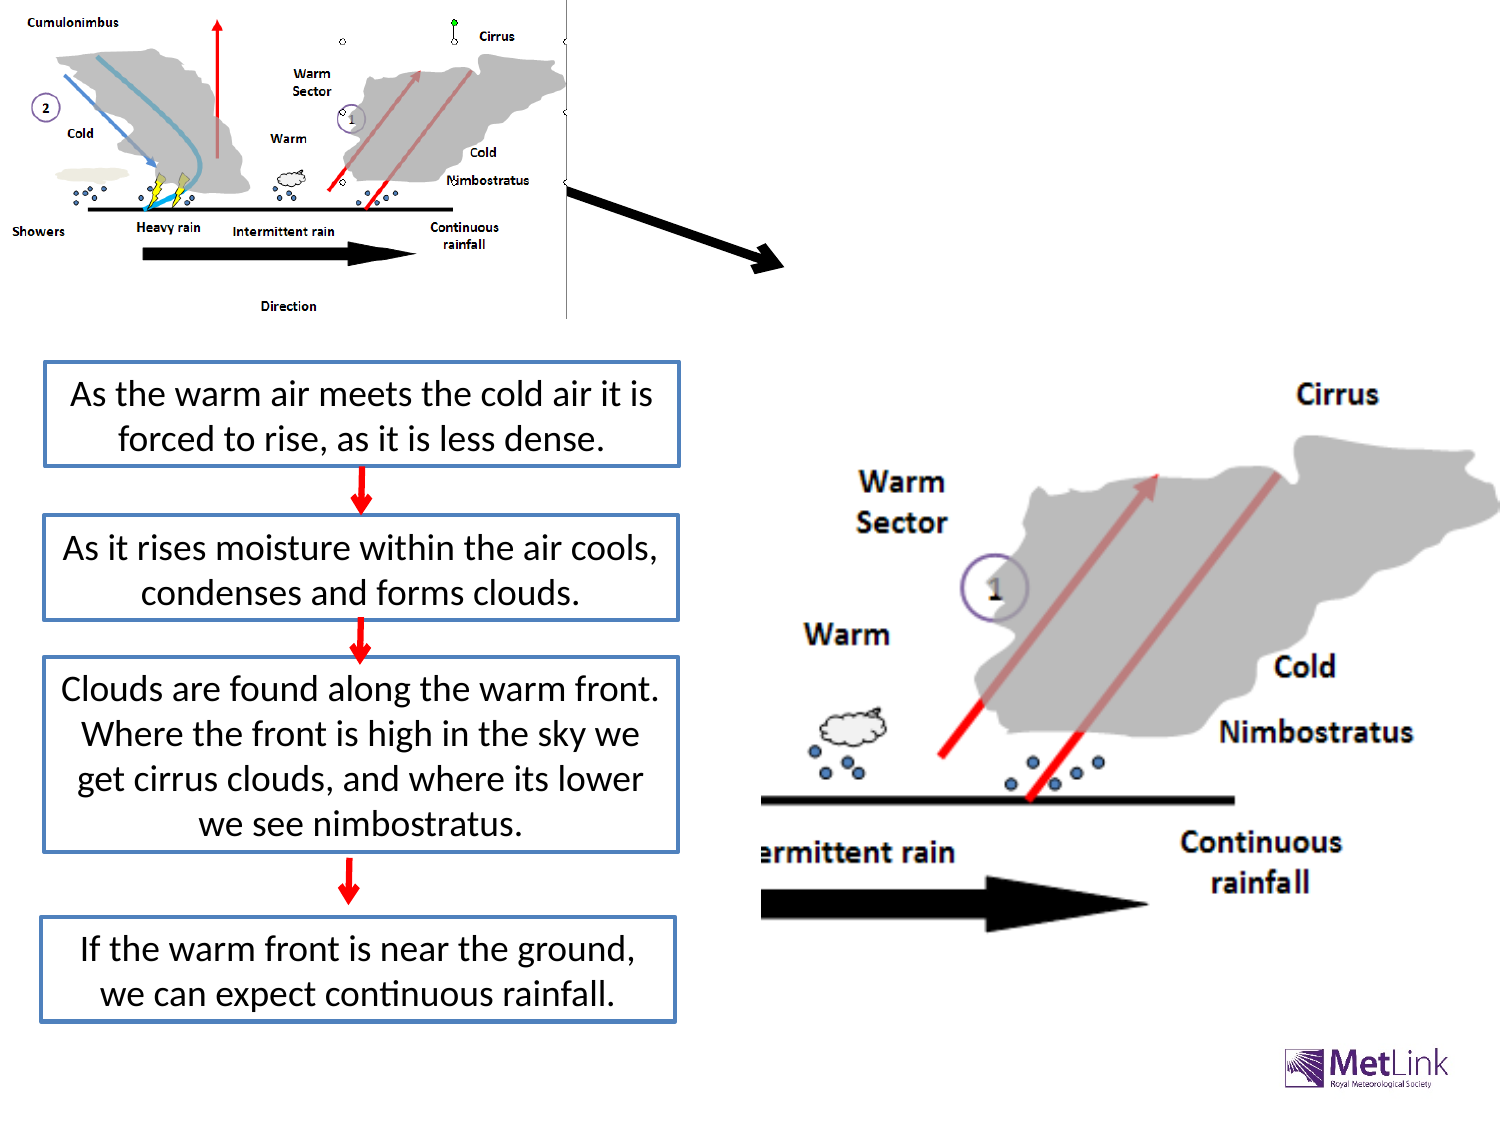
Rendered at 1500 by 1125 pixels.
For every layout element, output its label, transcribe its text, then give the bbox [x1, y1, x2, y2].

text_box If the warm front is near the ground, we can expect continuous rainfall. [39, 915, 677, 1024]
picture [0, 0, 568, 320]
text_box As it rises moisture within the air cools, condenses and forms clouds. [42, 513, 680, 622]
picture [761, 325, 1500, 958]
text_box Clouds are found along the warm front. Where the front is high in the sky we get cirrus clouds, and where its lower we see nimbostratus. [42, 655, 680, 854]
text_box As the warm air meets the cold air it is forced to rise, as it is less dense. [43, 360, 681, 468]
picture [1245, 1010, 1487, 1125]
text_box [572, 148, 785, 268]
